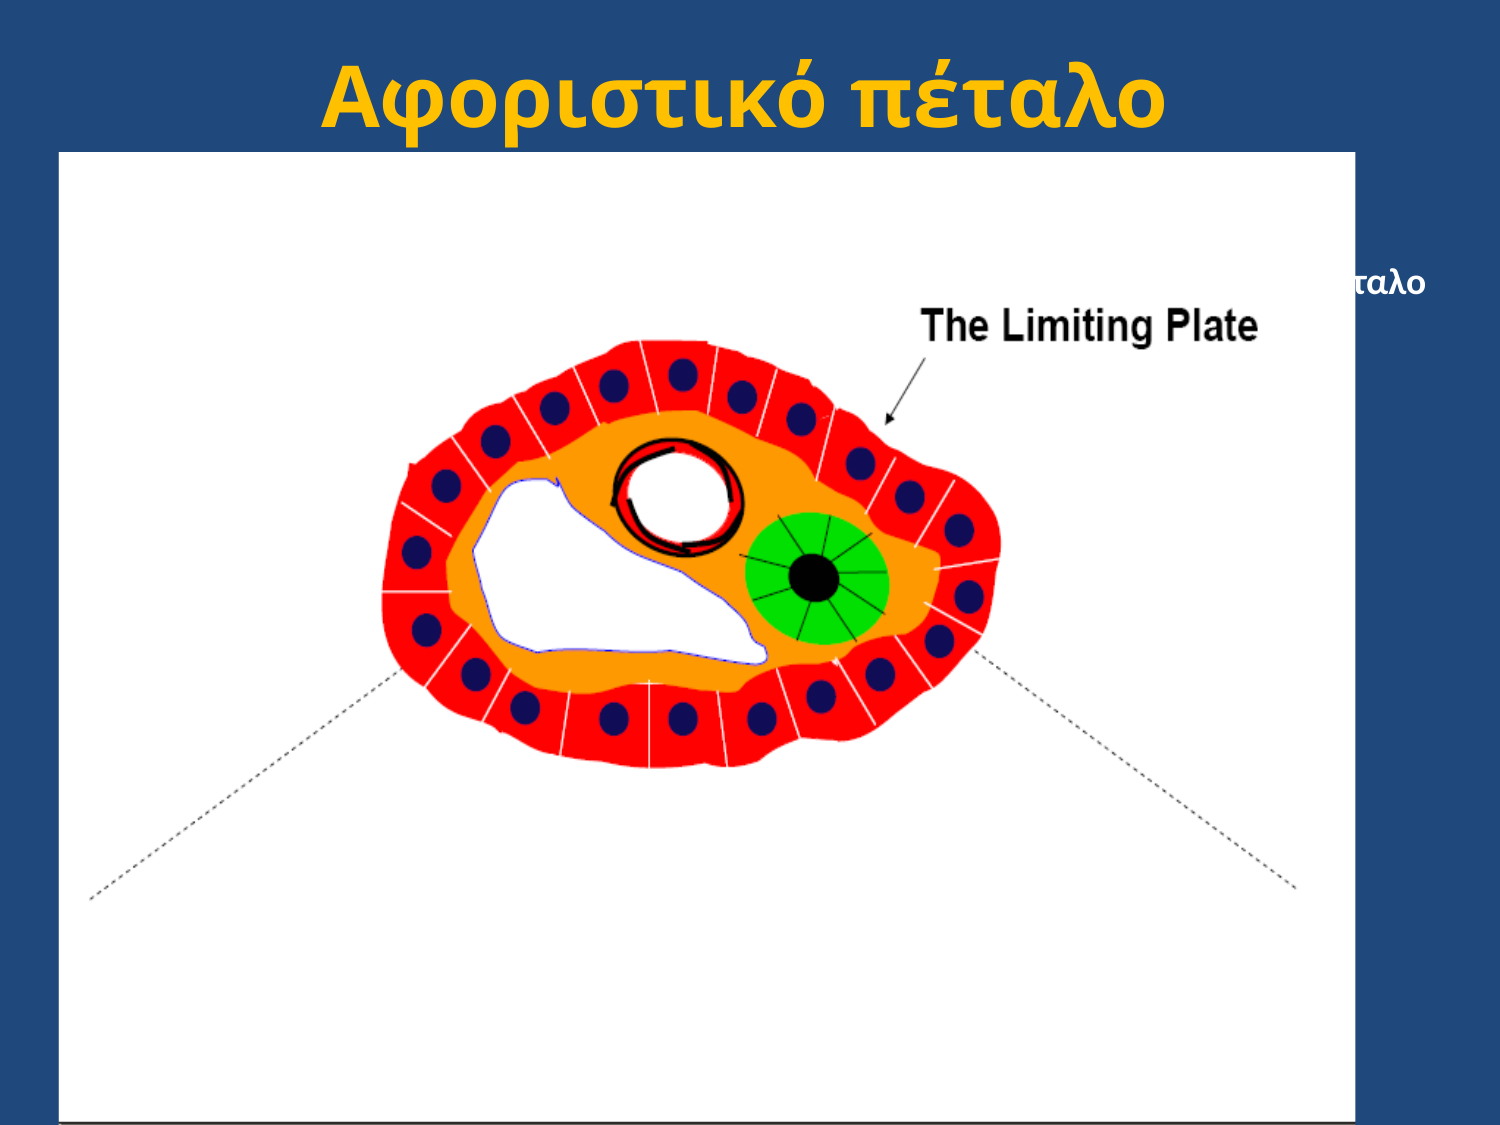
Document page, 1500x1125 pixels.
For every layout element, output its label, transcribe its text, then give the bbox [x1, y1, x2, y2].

picture [58, 152, 1356, 1125]
title Αφοριστικό πέταλο [70, 0, 1421, 188]
text_box Αφοριστικό πέταλο [1399, 249, 1442, 310]
